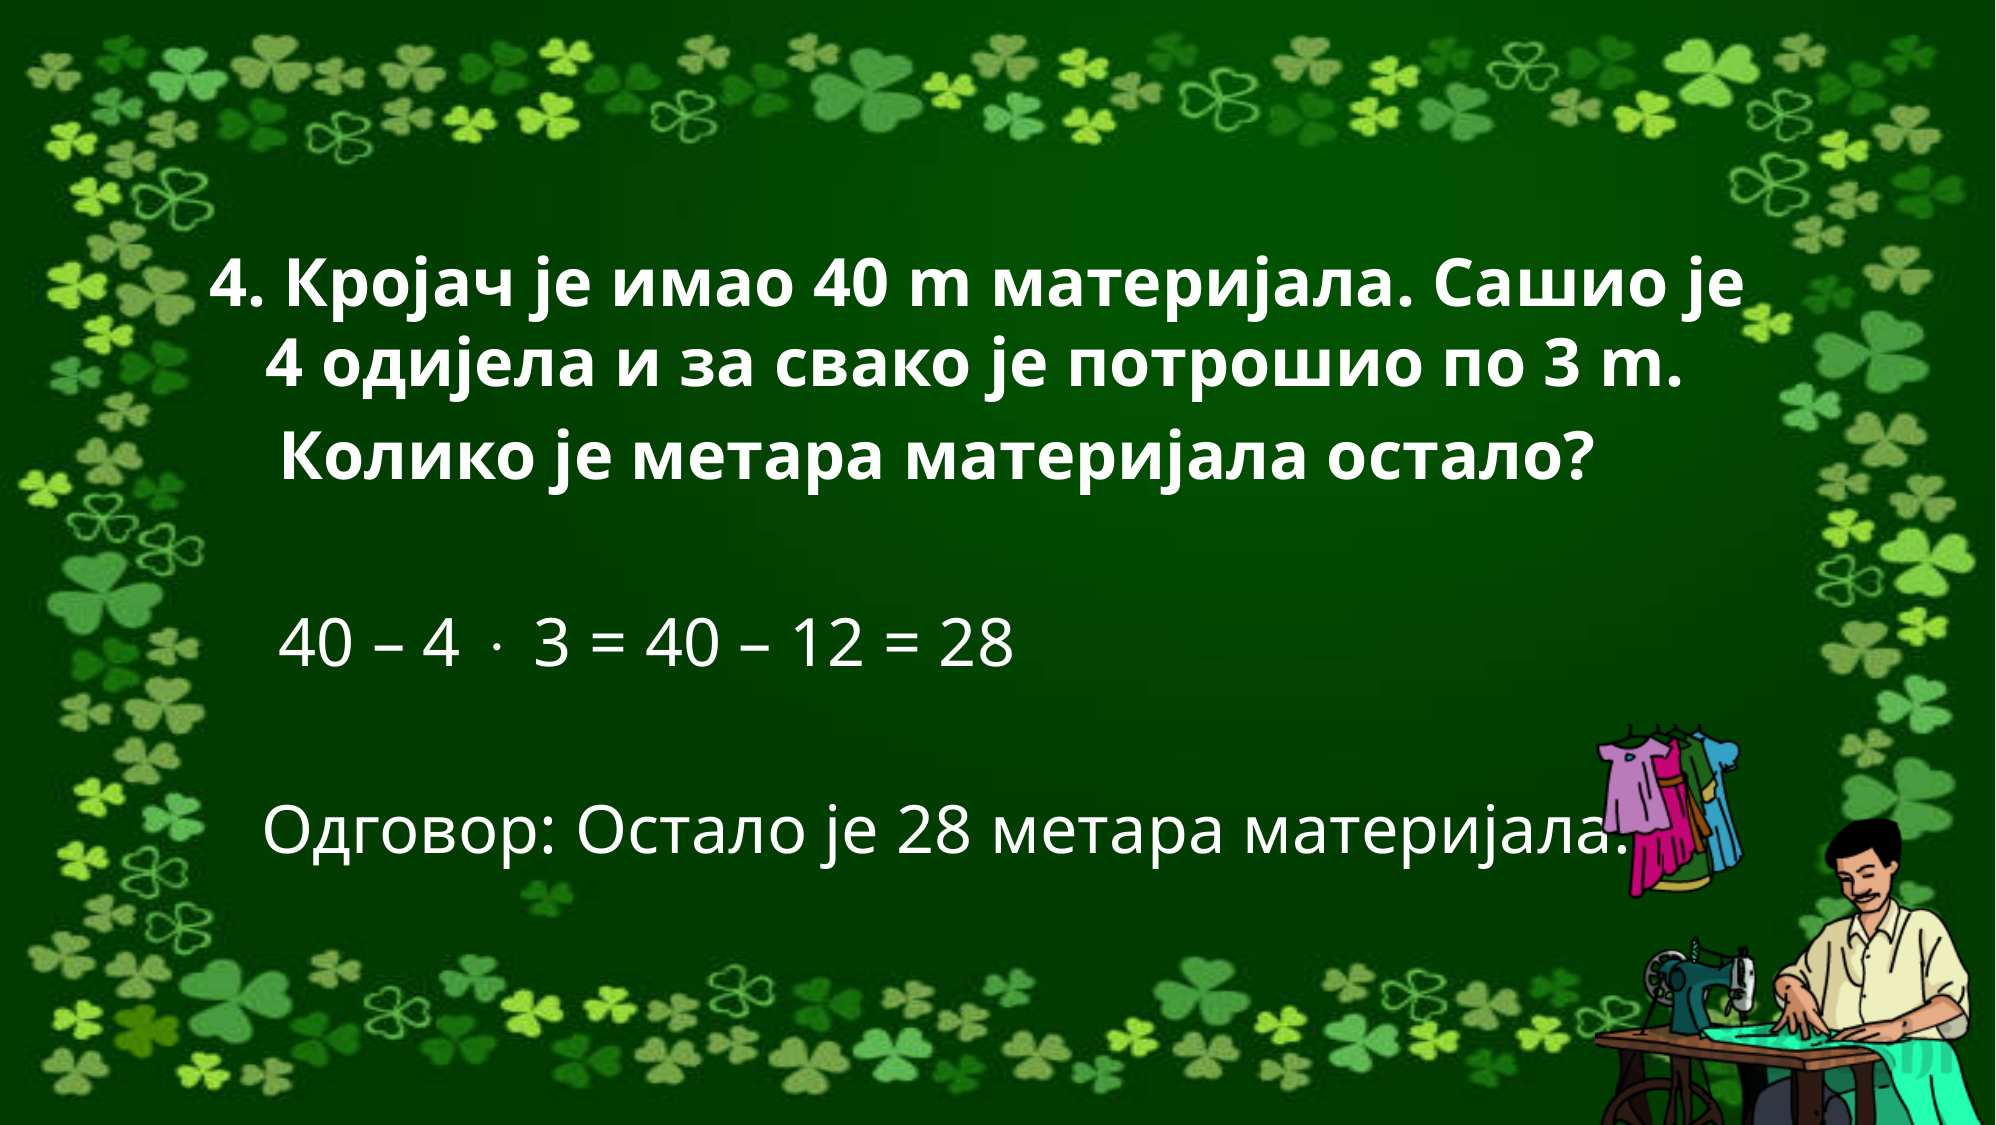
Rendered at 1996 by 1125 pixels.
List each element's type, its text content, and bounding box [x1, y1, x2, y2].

picture [0, 0, 1996, 1125]
list 4. Кројач је имао 40 m материјала. Сашио је 4 одијела и за свако је потрошио по 3 m. Колико је метара материјала остало? 40 – 4  3 = 40 – 12 = 28 Одговор: Остало је 28 метара материјала. [194, 231, 1811, 958]
